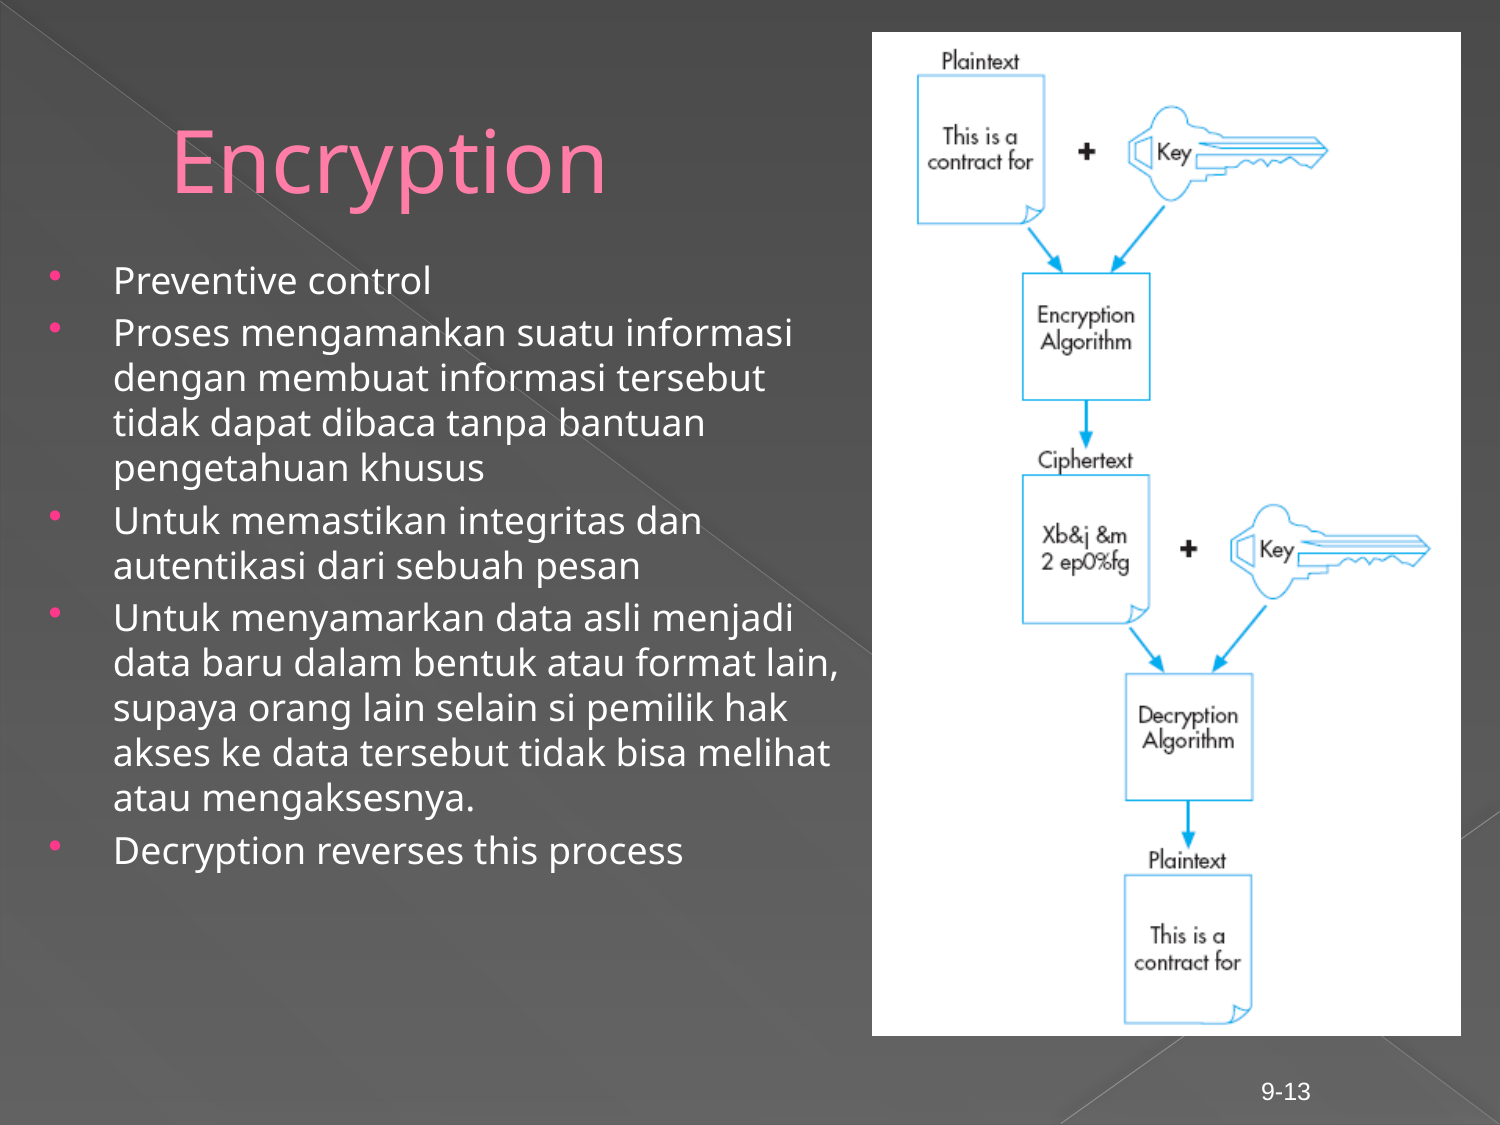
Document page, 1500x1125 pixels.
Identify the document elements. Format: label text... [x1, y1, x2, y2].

list Preventive control Proses mengamankan suatu informasi dengan membuat informasi tersebut tidak dapat dibaca tanpa bantuan pengetahuan khusus Untuk memastikan integritas dan autentikasi dari sebuah pesan Untuk menyamarkan data asli menjadi data baru dalam bentuk atau format lain, supaya orang lain selain si pemilik hak akses ke data tersebut tidak bisa melihat atau mengaksesnya. Decryption reverses this process [24, 249, 873, 1066]
title Encryption [75, 43, 863, 249]
slide_number 9-13 [1245, 1063, 1328, 1113]
picture [872, 32, 1461, 1036]
